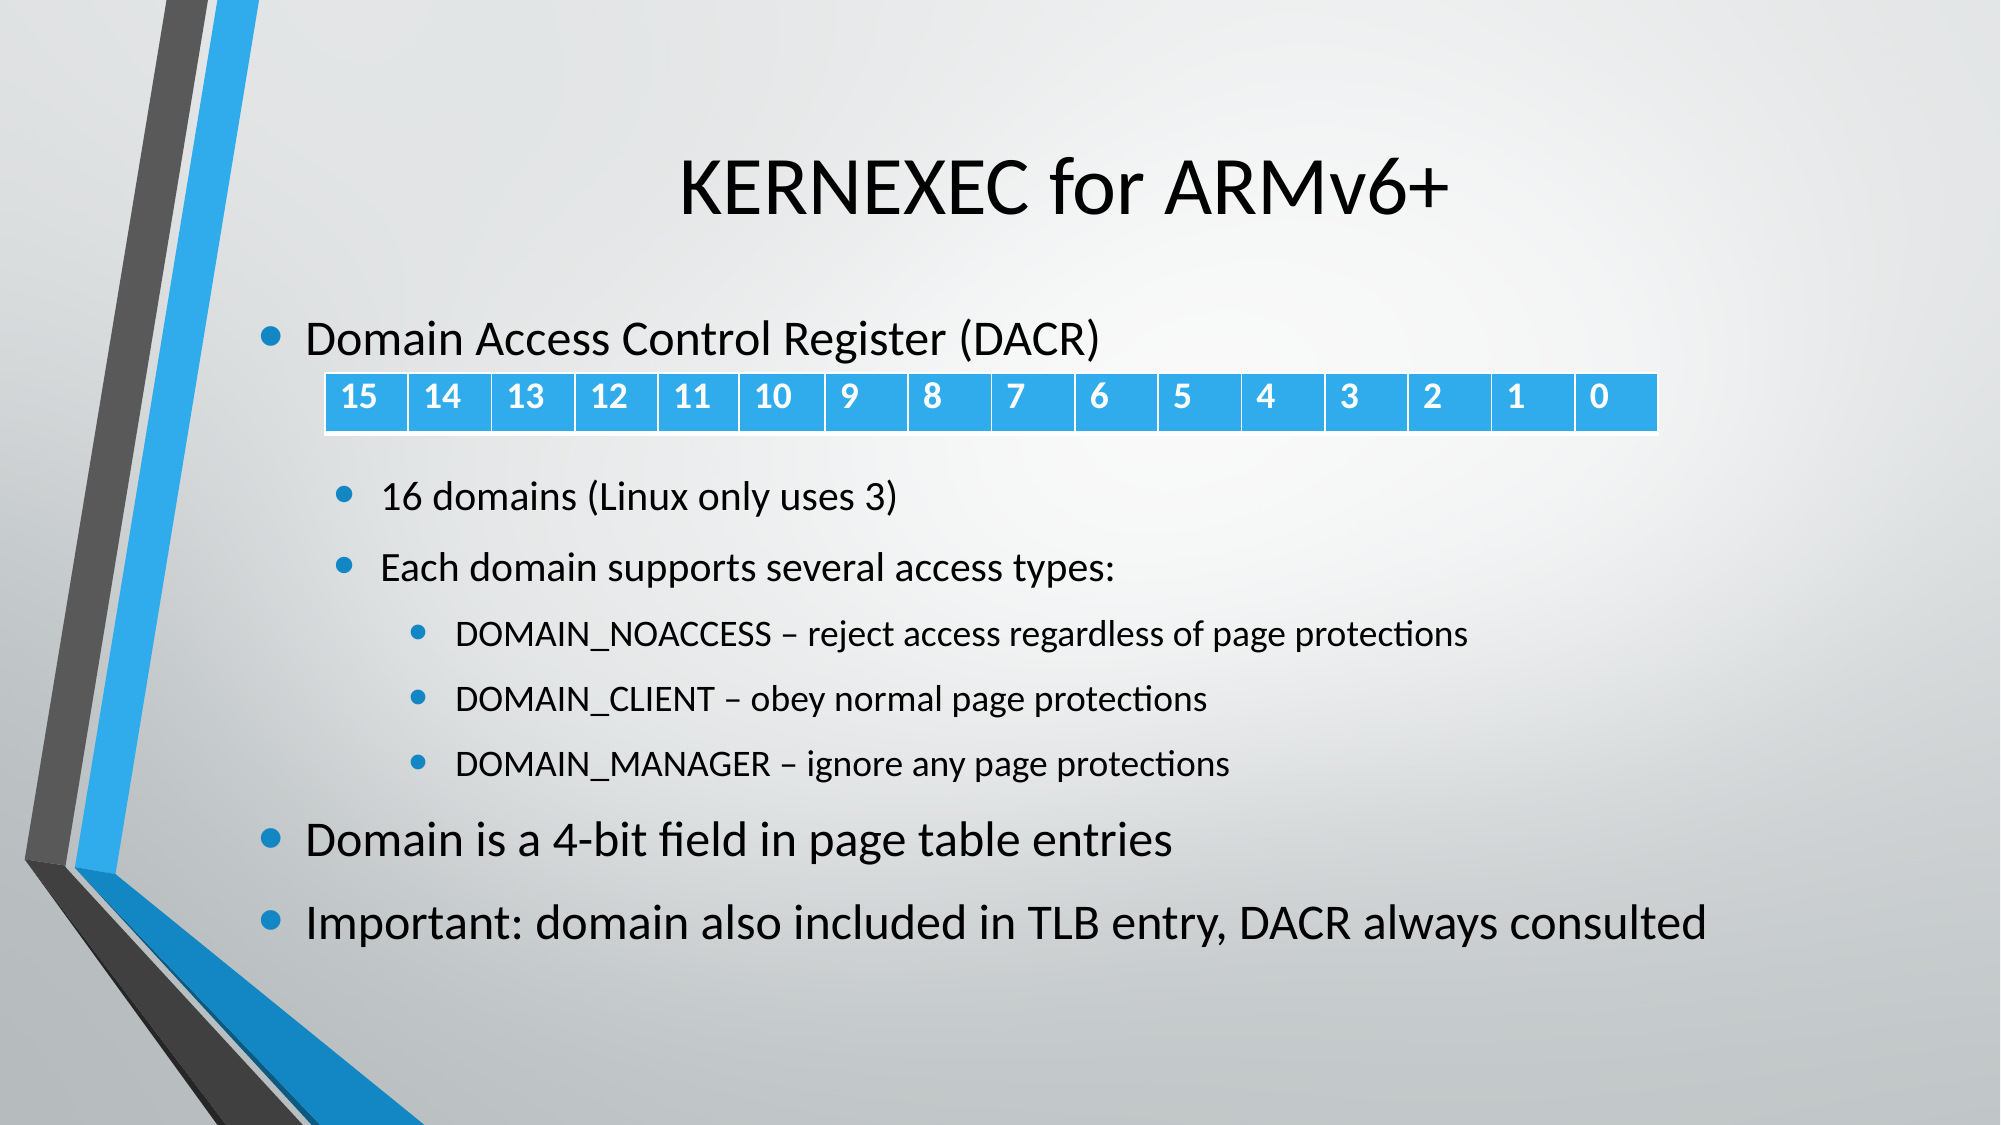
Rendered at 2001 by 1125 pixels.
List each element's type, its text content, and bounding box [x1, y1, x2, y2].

table_header 10 [740, 374, 824, 431]
table_header 0 [1576, 374, 1657, 431]
table_header 3 [1326, 374, 1407, 431]
title KERNEXEC for ARMv6+ [243, 112, 1887, 251]
table_header 2 [1409, 374, 1491, 431]
table_header 13 [492, 374, 574, 431]
table_header 15 [326, 374, 407, 431]
table_header 6 [1076, 374, 1157, 431]
list Domain Access Control Register (DACR) 16 domains (Linux only uses 3) Each domain supports several access types: DOMAIN_NOACCESS – reject access regardless of page protections DOMAIN_CLIENT – obey normal page protections DOMAIN_MANAGER – ignore any page protections Domain is a 4-bit field in page table entries Important: domain also included in TLB entry, DACR always consulted [243, 276, 1887, 979]
table_header 5 [1159, 374, 1241, 431]
table_header 9 [826, 374, 907, 431]
table_header 11 [659, 374, 738, 431]
table_header 14 [409, 374, 491, 431]
table_header 7 [992, 374, 1074, 431]
table_header 1 [1492, 374, 1574, 431]
table_header 12 [576, 374, 657, 431]
table_header 4 [1242, 374, 1324, 431]
table_header 8 [909, 374, 991, 431]
